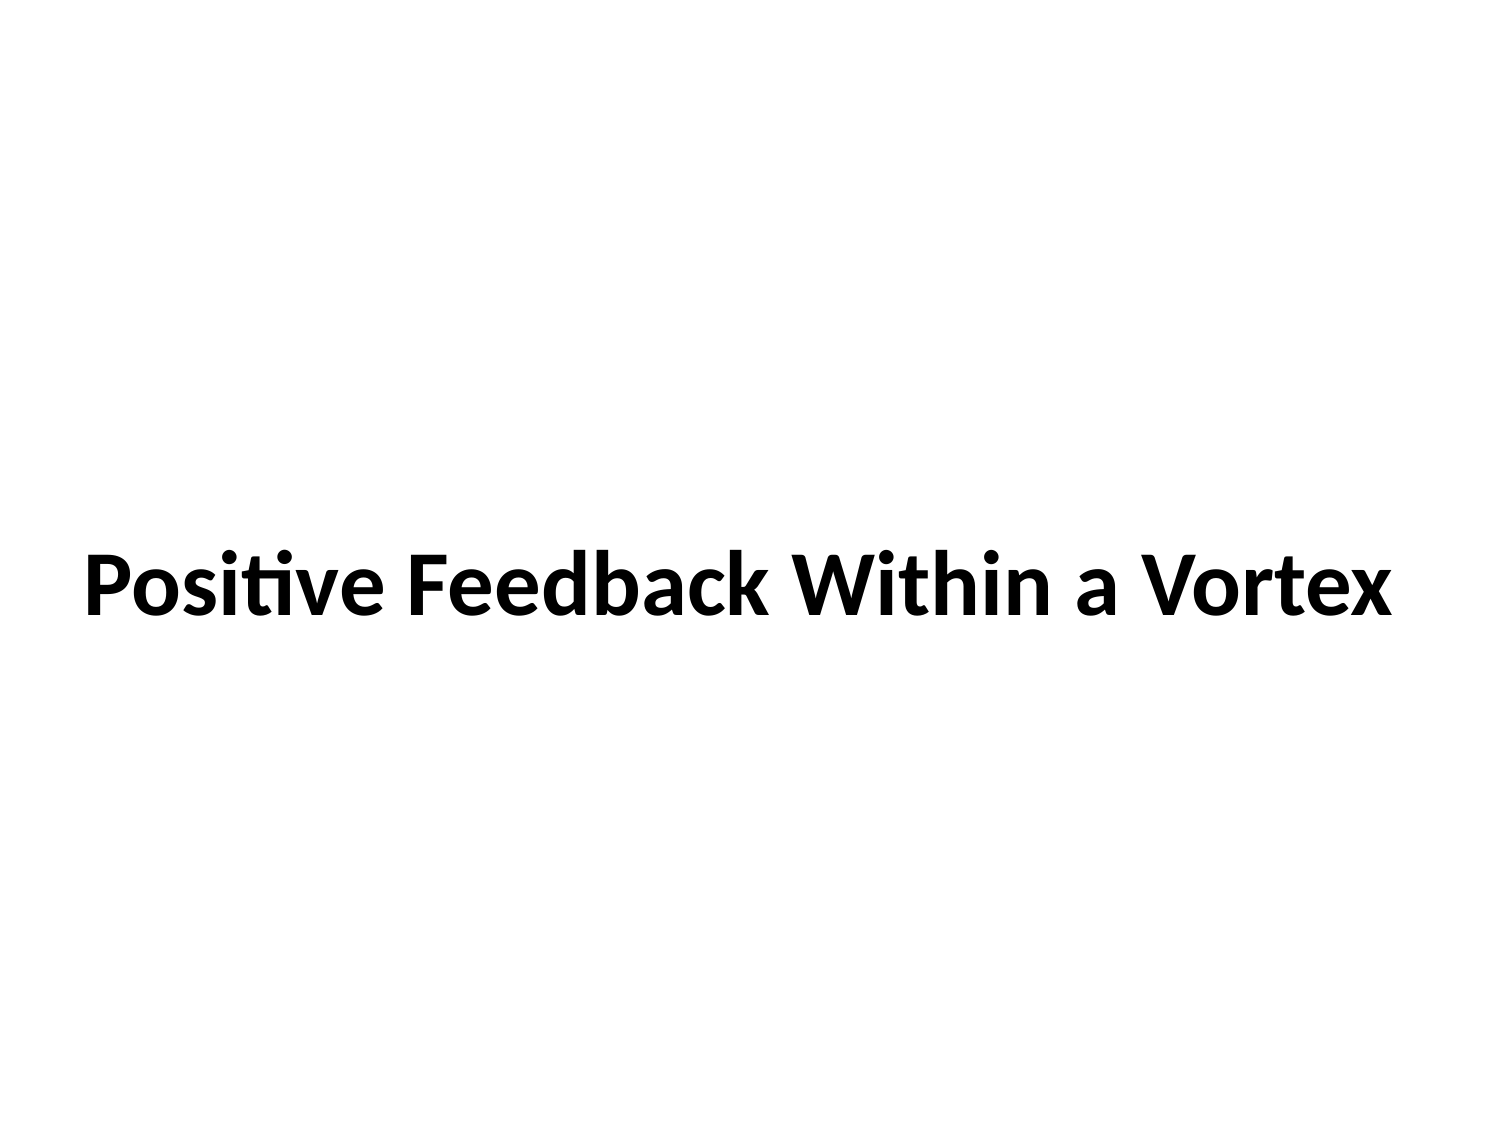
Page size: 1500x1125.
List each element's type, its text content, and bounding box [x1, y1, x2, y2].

text_box Positive Feedback Within a Vortex [64, 515, 1415, 655]
